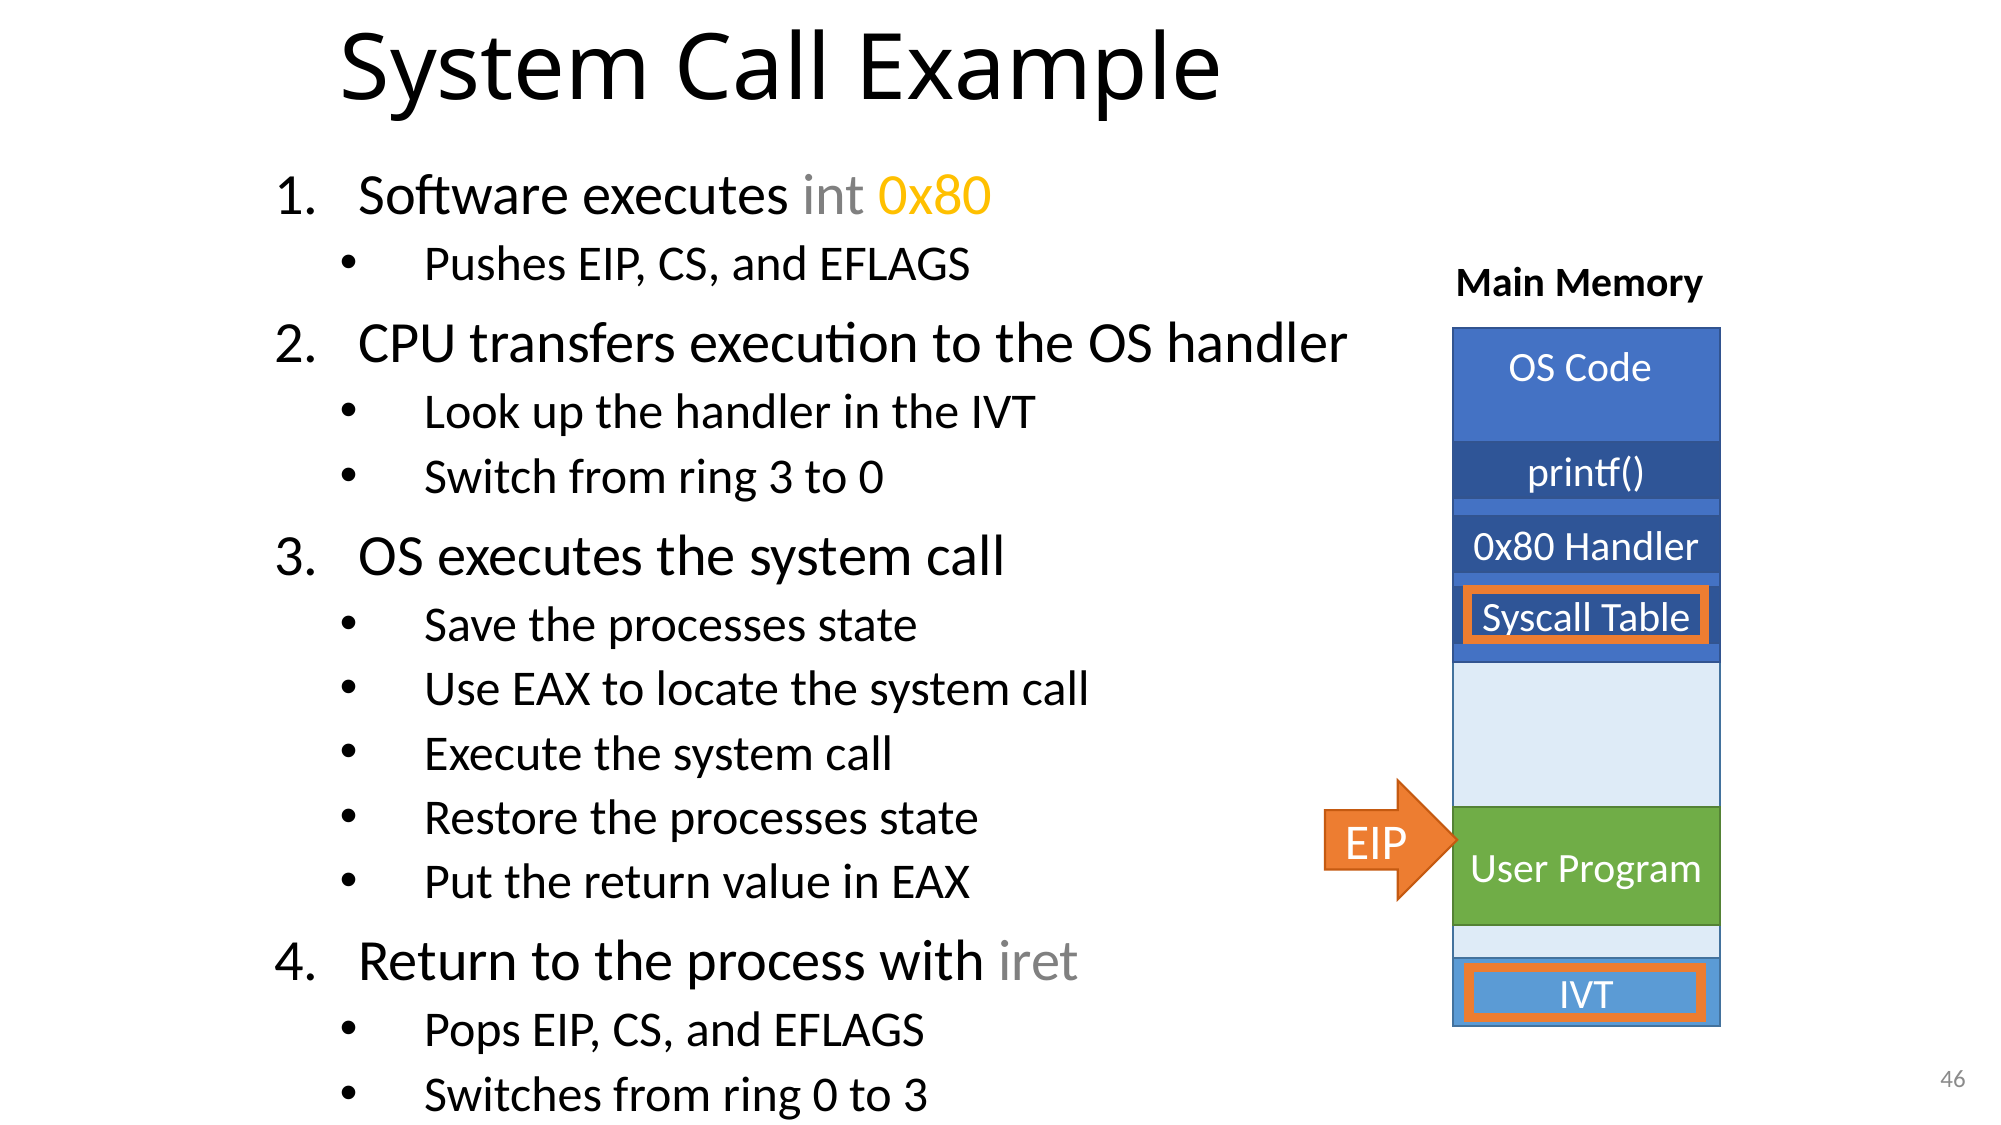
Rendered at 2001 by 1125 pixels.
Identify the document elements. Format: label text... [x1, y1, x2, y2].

text_box 0x80 Handler [1452, 515, 1721, 573]
text_box OS Code [1493, 332, 1668, 398]
text_box [1452, 663, 1721, 806]
text_box Syscall Table [1452, 586, 1721, 644]
text_box EIP [1323, 777, 1459, 902]
text_box [1468, 966, 1702, 1018]
text_box IVT [1452, 957, 1721, 1027]
text_box Main Memory [1440, 247, 1719, 313]
text_box User Program [1452, 806, 1721, 926]
text_box [1452, 327, 1721, 441]
text_box [1466, 588, 1706, 640]
text_box printf() [1452, 441, 1721, 499]
text_box [1452, 499, 1721, 515]
text_box [1452, 926, 1721, 957]
list Software executes int 0x80 Pushes EIP, CS, and EFLAGS CPU transfers execution to the OS handler Look up the handler in the IVT Switch from ring 3 to 0 OS executes the system call Save the processes state Use EAX to locate the system call Execute the system call Restore the processes state Put the return value in EAX Return to the process with iret Pops EIP, CS, and EFLAGS Switches from ring 0 to 3 [259, 148, 1423, 1125]
text_box [1452, 573, 1721, 586]
text_box [1452, 644, 1721, 663]
title System Call Example [324, 0, 1675, 140]
slide_number 46 [1862, 1047, 1981, 1108]
